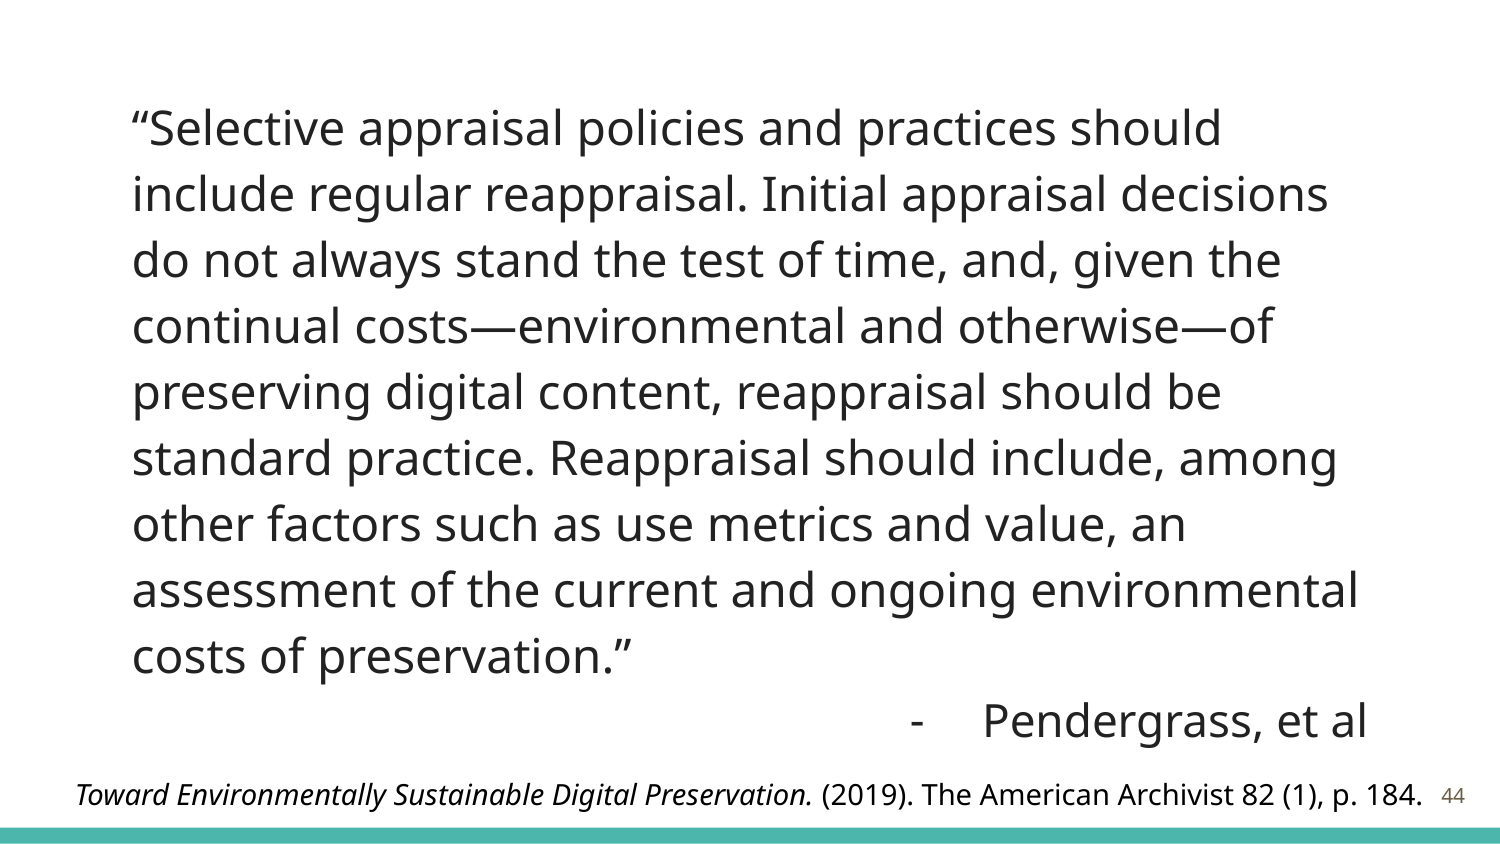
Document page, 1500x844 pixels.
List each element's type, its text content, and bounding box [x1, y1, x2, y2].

list “Selective appraisal policies and practices should include regular reappraisal. Initial appraisal decisions do not always stand the test of time, and, given the continual costs—environmental and otherwise—of preserving digital content, reappraisal should be standard practice. Reappraisal should include, among other factors such as use metrics and value, an assessment of the current and ongoing environmental costs of preservation.” Pendergrass, et al [116, 73, 1384, 737]
slide_number ‹#› [1389, 764, 1480, 830]
text_box Toward Environmentally Sustainable Digital Preservation. (2019). The American Archivist 82 (1), p. 184. [44, 761, 1449, 831]
